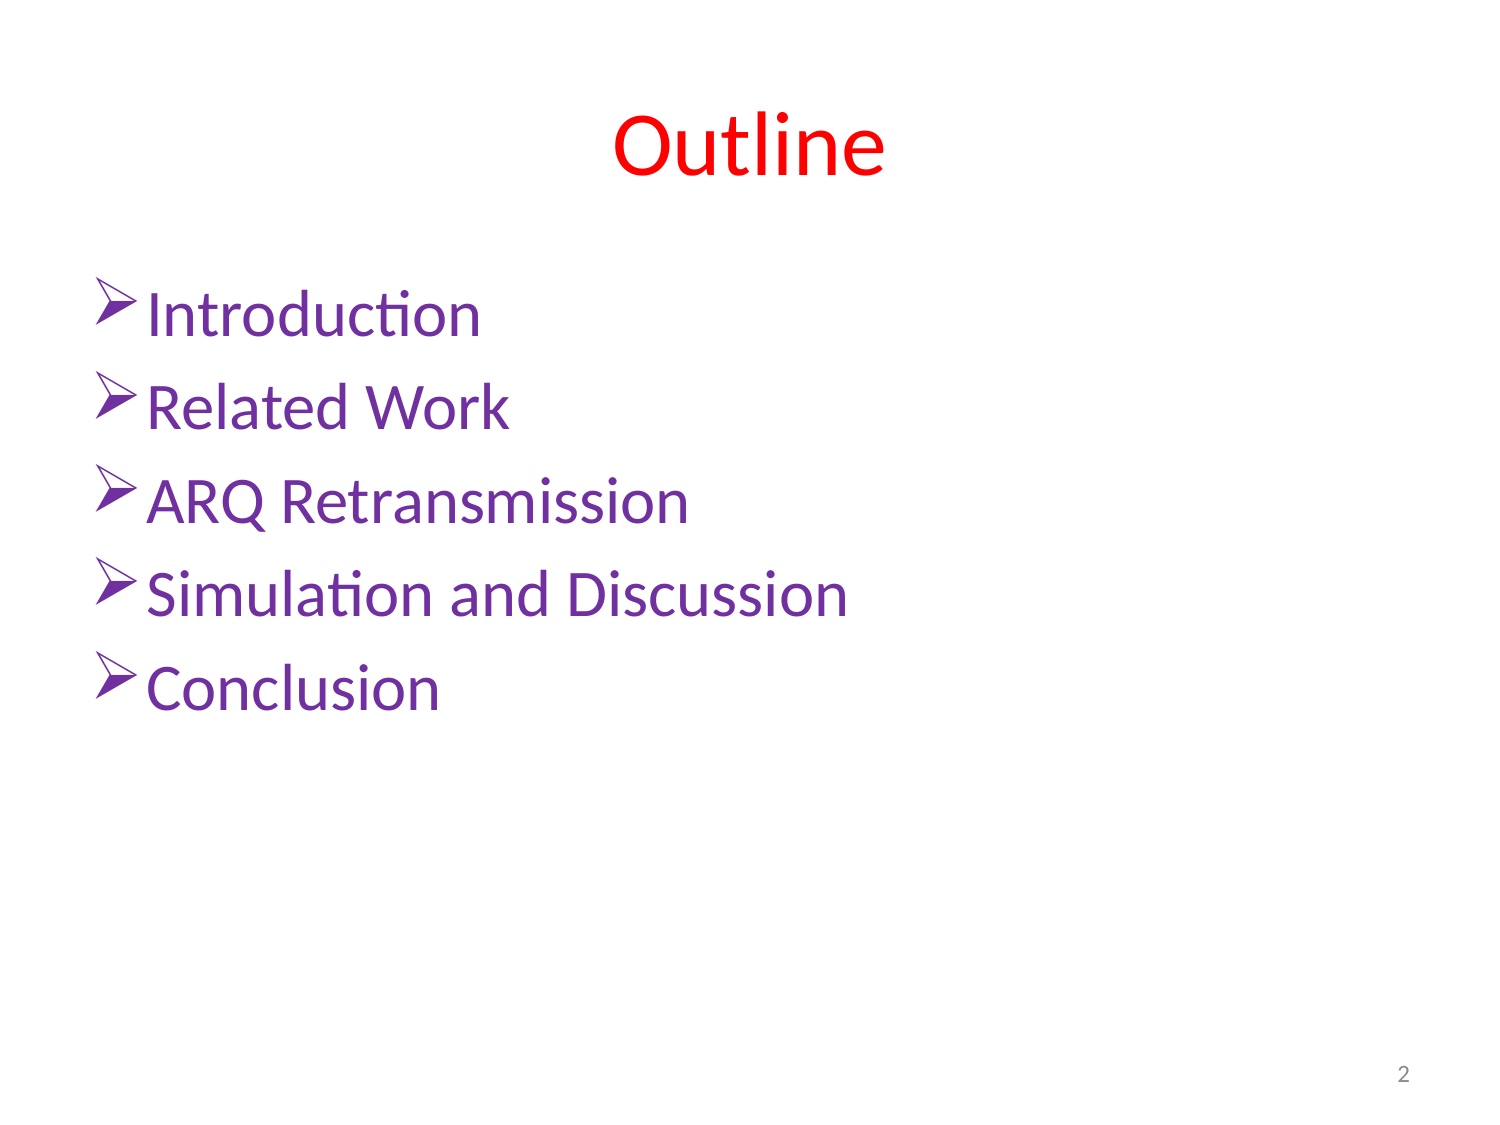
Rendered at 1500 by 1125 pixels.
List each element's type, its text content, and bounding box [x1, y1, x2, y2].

slide_number 2 [1074, 1042, 1425, 1103]
title Outline [75, 45, 1425, 233]
list Introduction Related Work ARQ Retransmission Simulation and Discussion Conclusion [75, 262, 1425, 1005]
